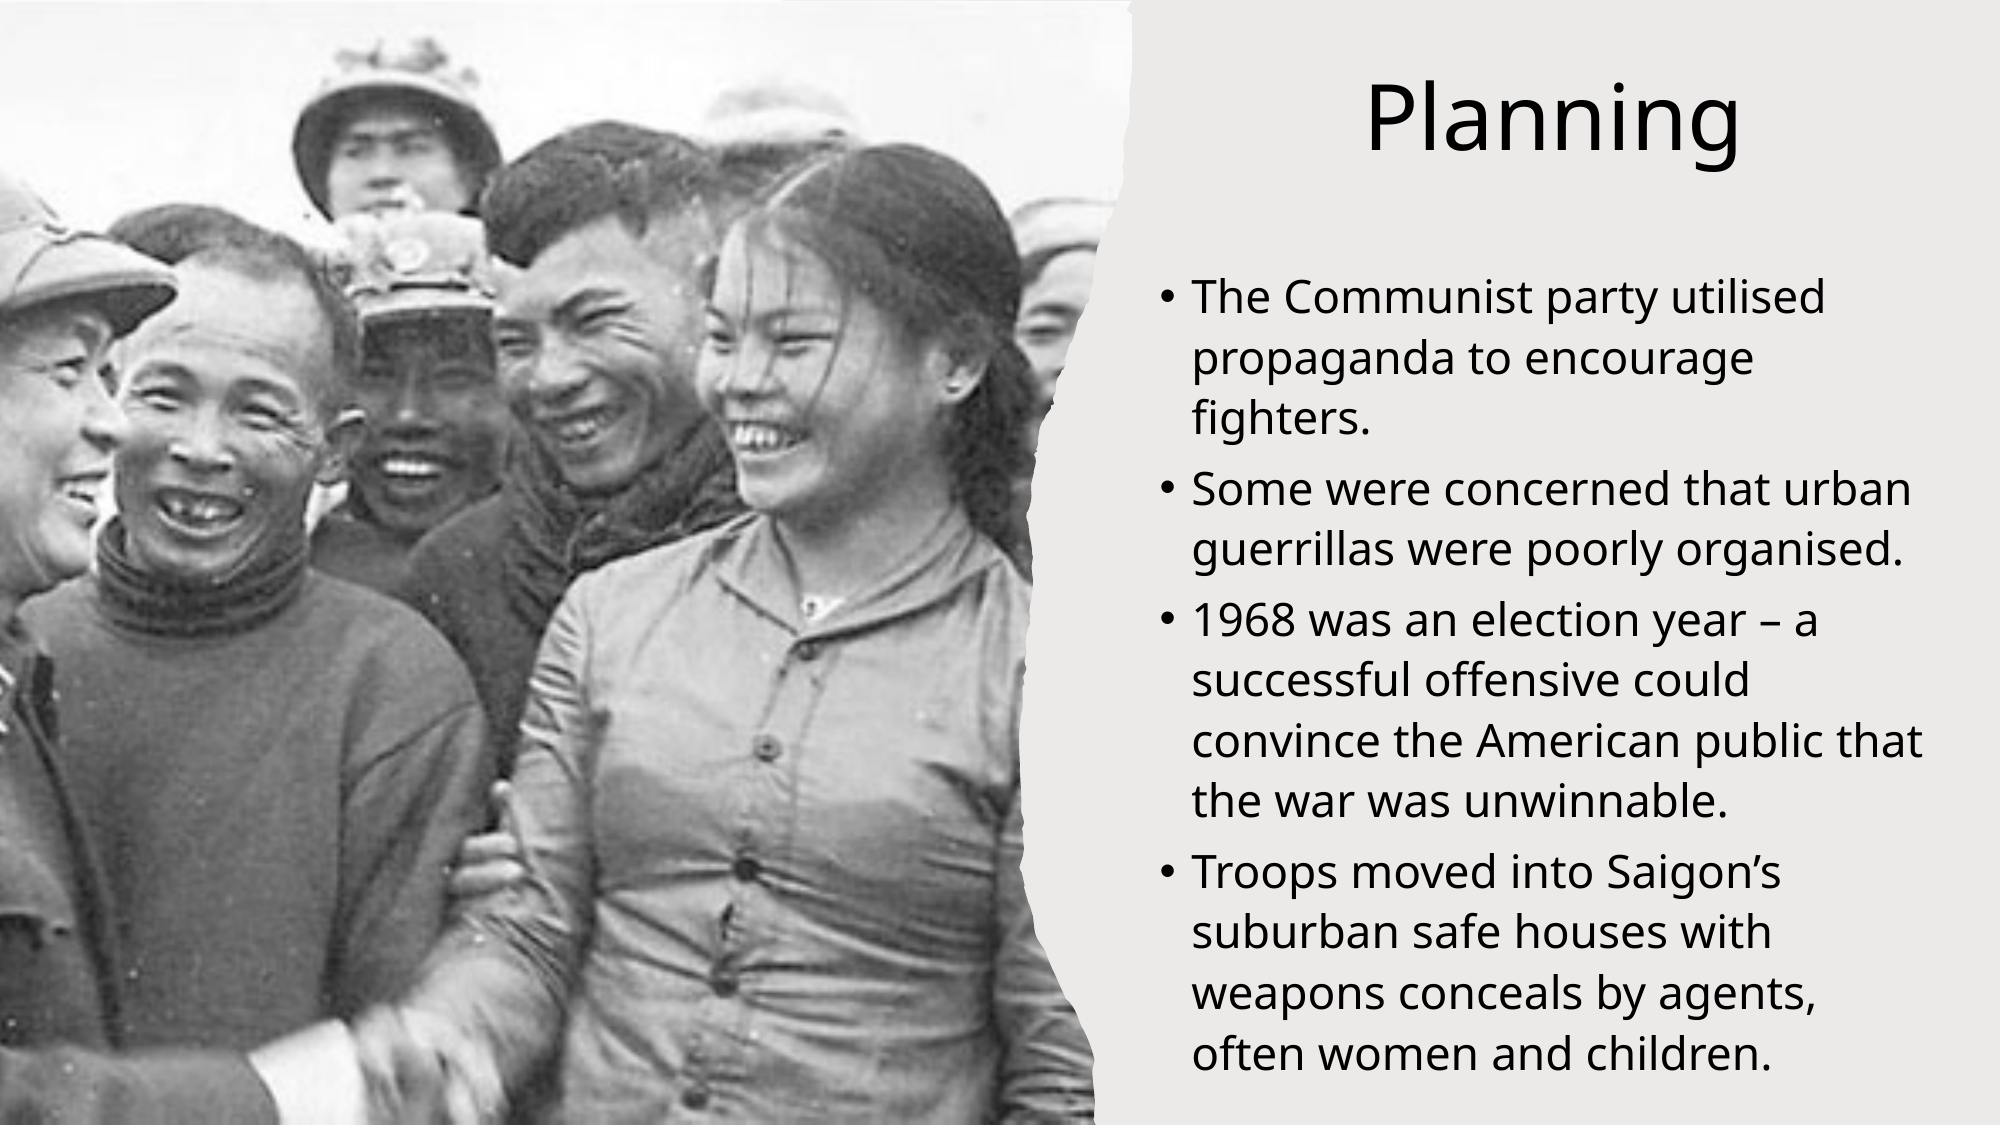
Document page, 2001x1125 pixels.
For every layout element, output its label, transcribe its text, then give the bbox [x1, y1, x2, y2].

picture [0, 0, 1133, 1125]
title Planning [1214, 36, 1894, 205]
text_box [1133, 0, 2000, 1125]
list The Communist party utilised propaganda to encourage fighters. Some were concerned that urban guerrillas were poorly organised. 1968 was an election year – a successful offensive could convince the American public that the war was unwinnable. Troops moved into Saigon’s suburban safe houses with weapons conceals by agents, often women and children. [1144, 254, 1957, 1089]
